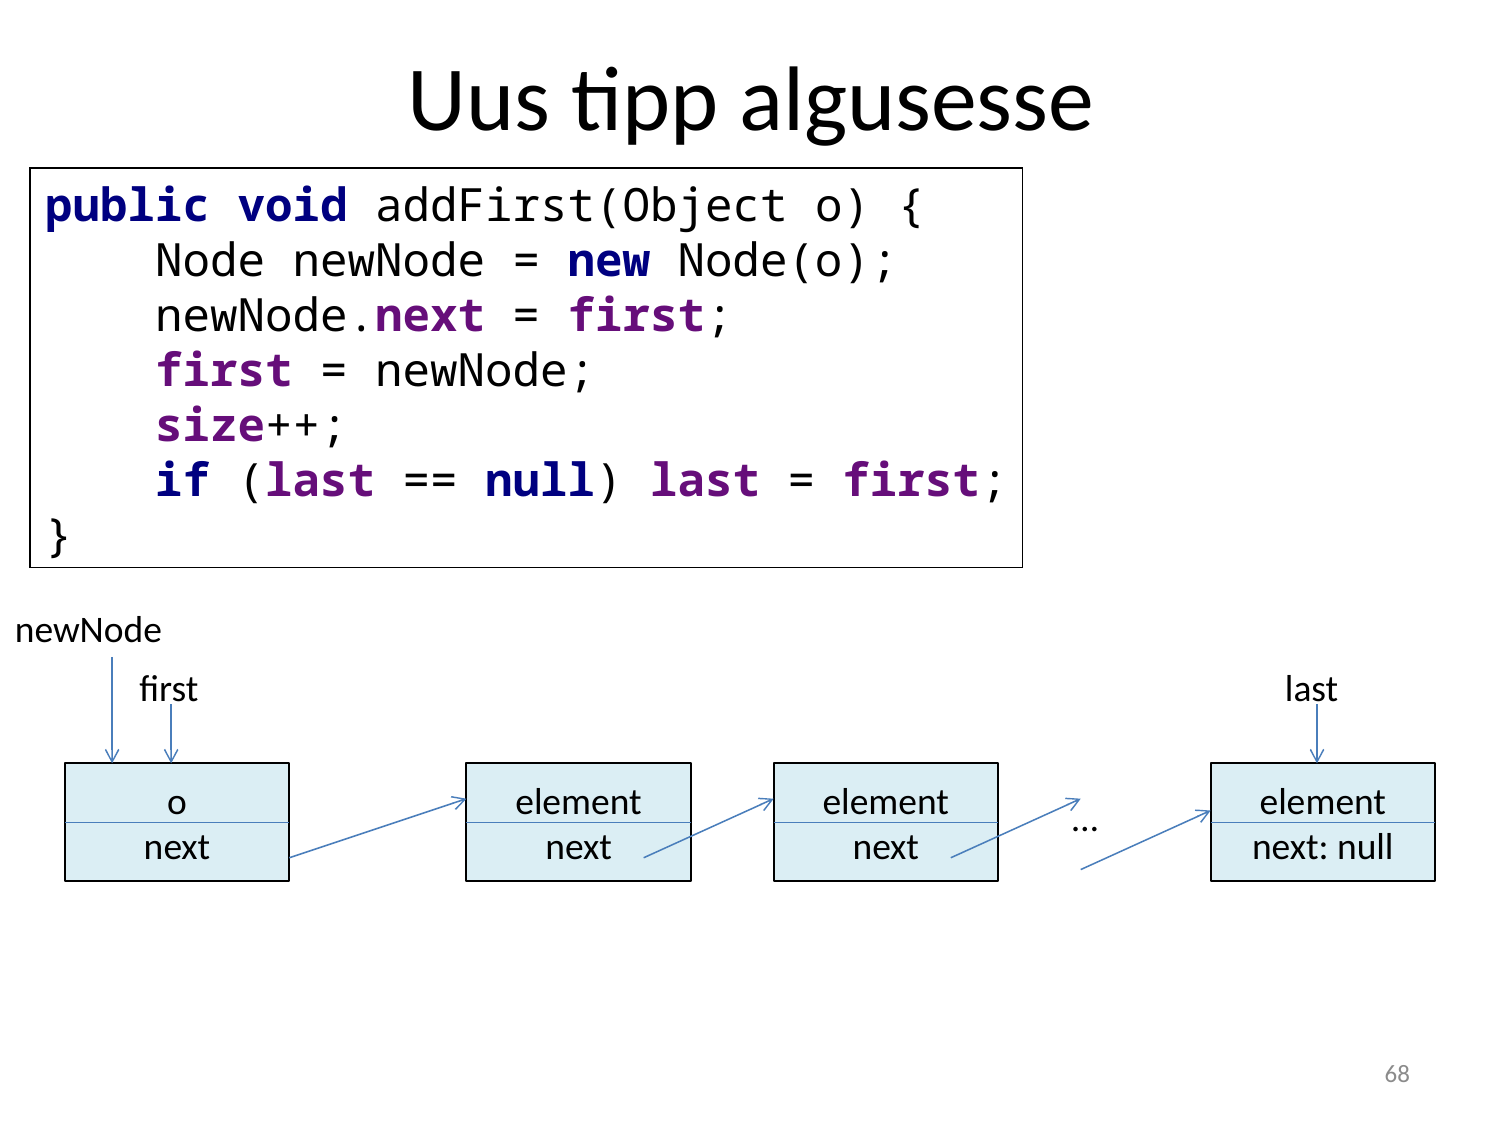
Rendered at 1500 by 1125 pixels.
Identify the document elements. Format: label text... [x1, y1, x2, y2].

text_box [643, 798, 774, 858]
title Uus tipp algusesse [76, 0, 1427, 188]
text_box element next [771, 831, 1000, 883]
slide_number 68 [1074, 1042, 1425, 1103]
text_box last [1270, 656, 1354, 717]
text_box first [124, 656, 214, 717]
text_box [288, 798, 467, 858]
text_box element next [771, 761, 1000, 821]
text_box element next: null [1209, 761, 1437, 883]
text_box o next [63, 761, 291, 825]
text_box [1080, 810, 1211, 870]
text_box newNode [0, 597, 213, 658]
text_box element next [464, 831, 693, 883]
text_box public void addFirst(Object o) { Node newNode = new Node(o); newNode.next = first; first = newNode; size++; if (last == null) last = first; } [30, 167, 1023, 568]
text_box o next [63, 827, 291, 883]
text_box … [1057, 786, 1114, 808]
text_box element next [464, 761, 693, 821]
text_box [950, 798, 1081, 858]
